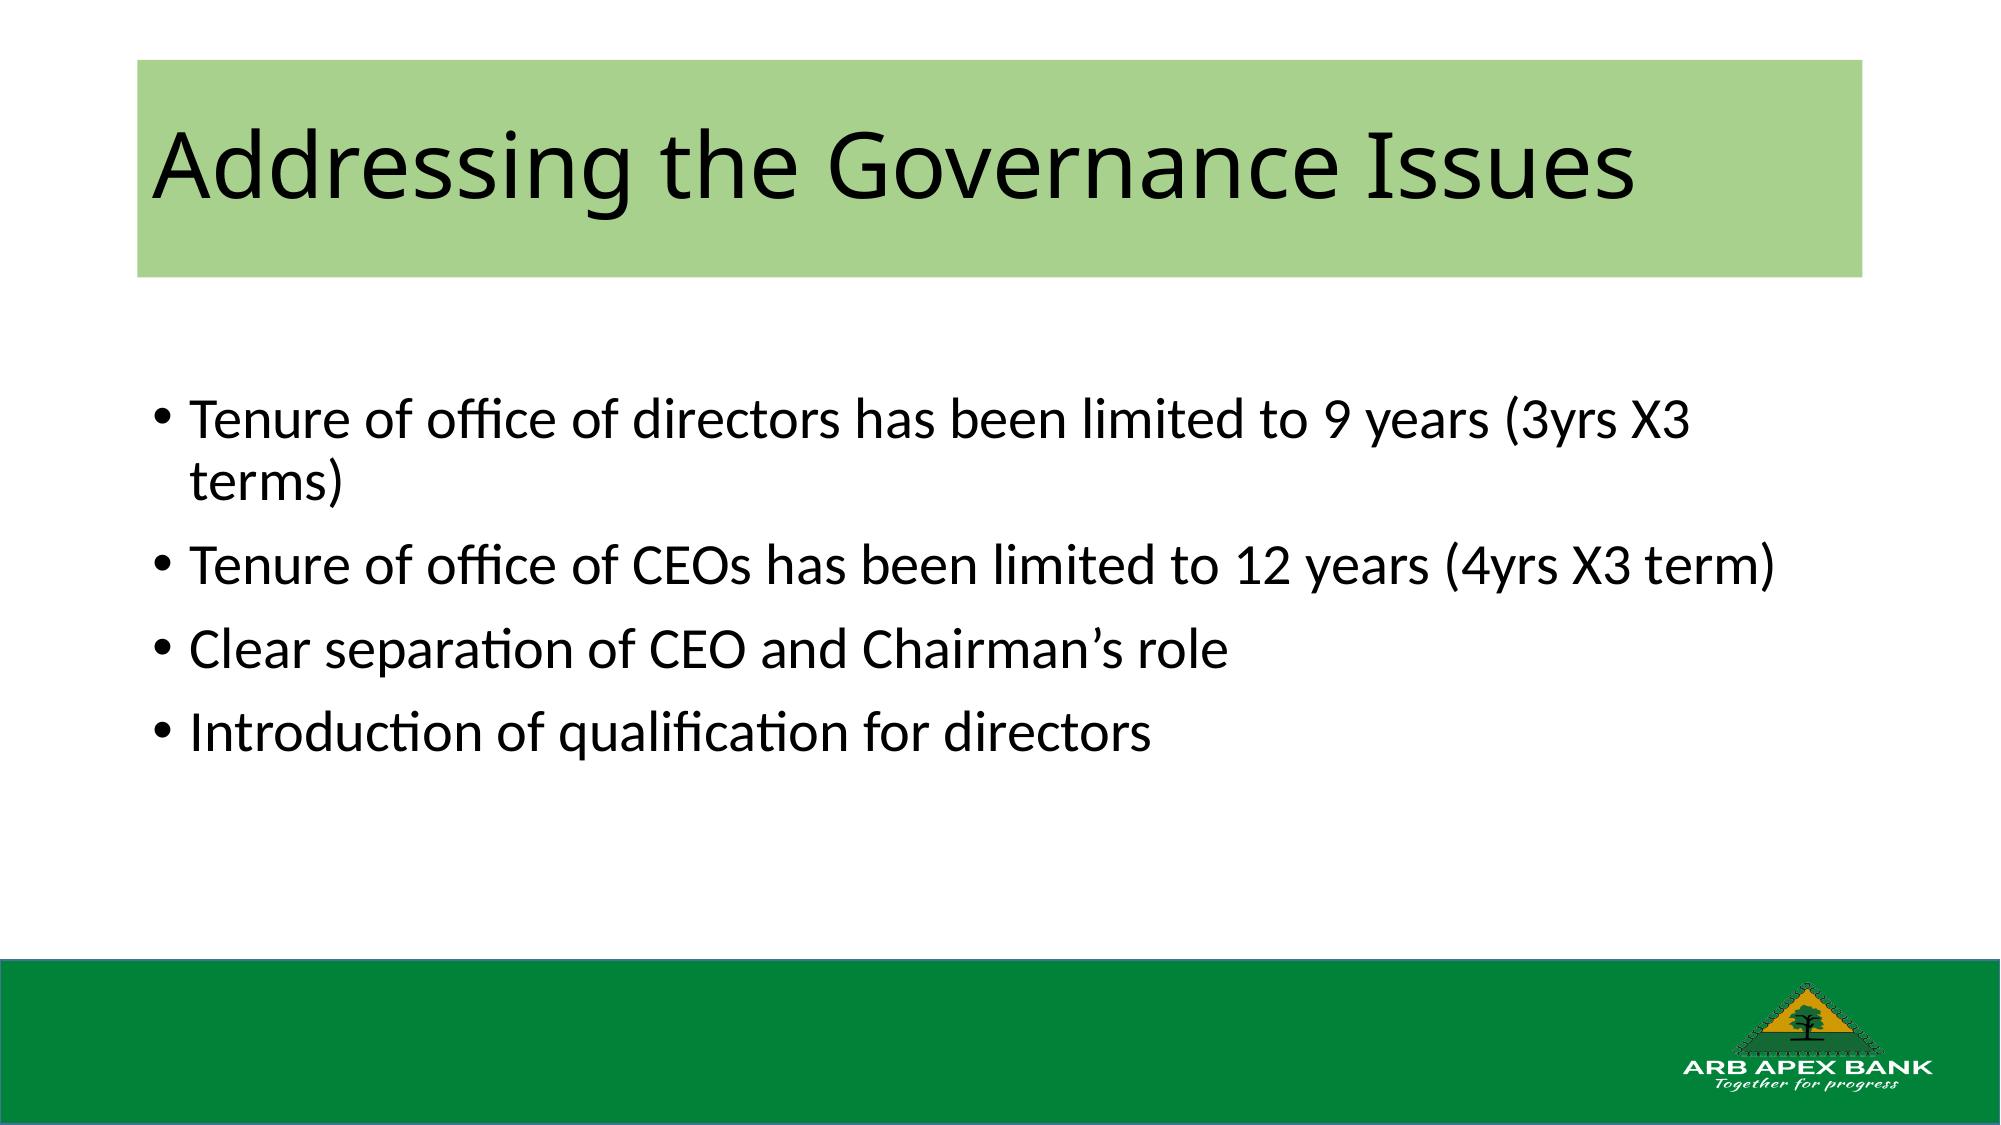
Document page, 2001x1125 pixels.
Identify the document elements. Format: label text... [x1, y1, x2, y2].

list Tenure of office of directors has been limited to 9 years (3yrs X3 terms) Tenure of office of CEOs has been limited to 12 years (4yrs X3 term) Clear separation of CEO and Chairman’s role Introduction of qualification for directors [137, 299, 1863, 959]
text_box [0, 959, 2000, 1124]
title Addressing the Governance Issues [137, 59, 1863, 278]
